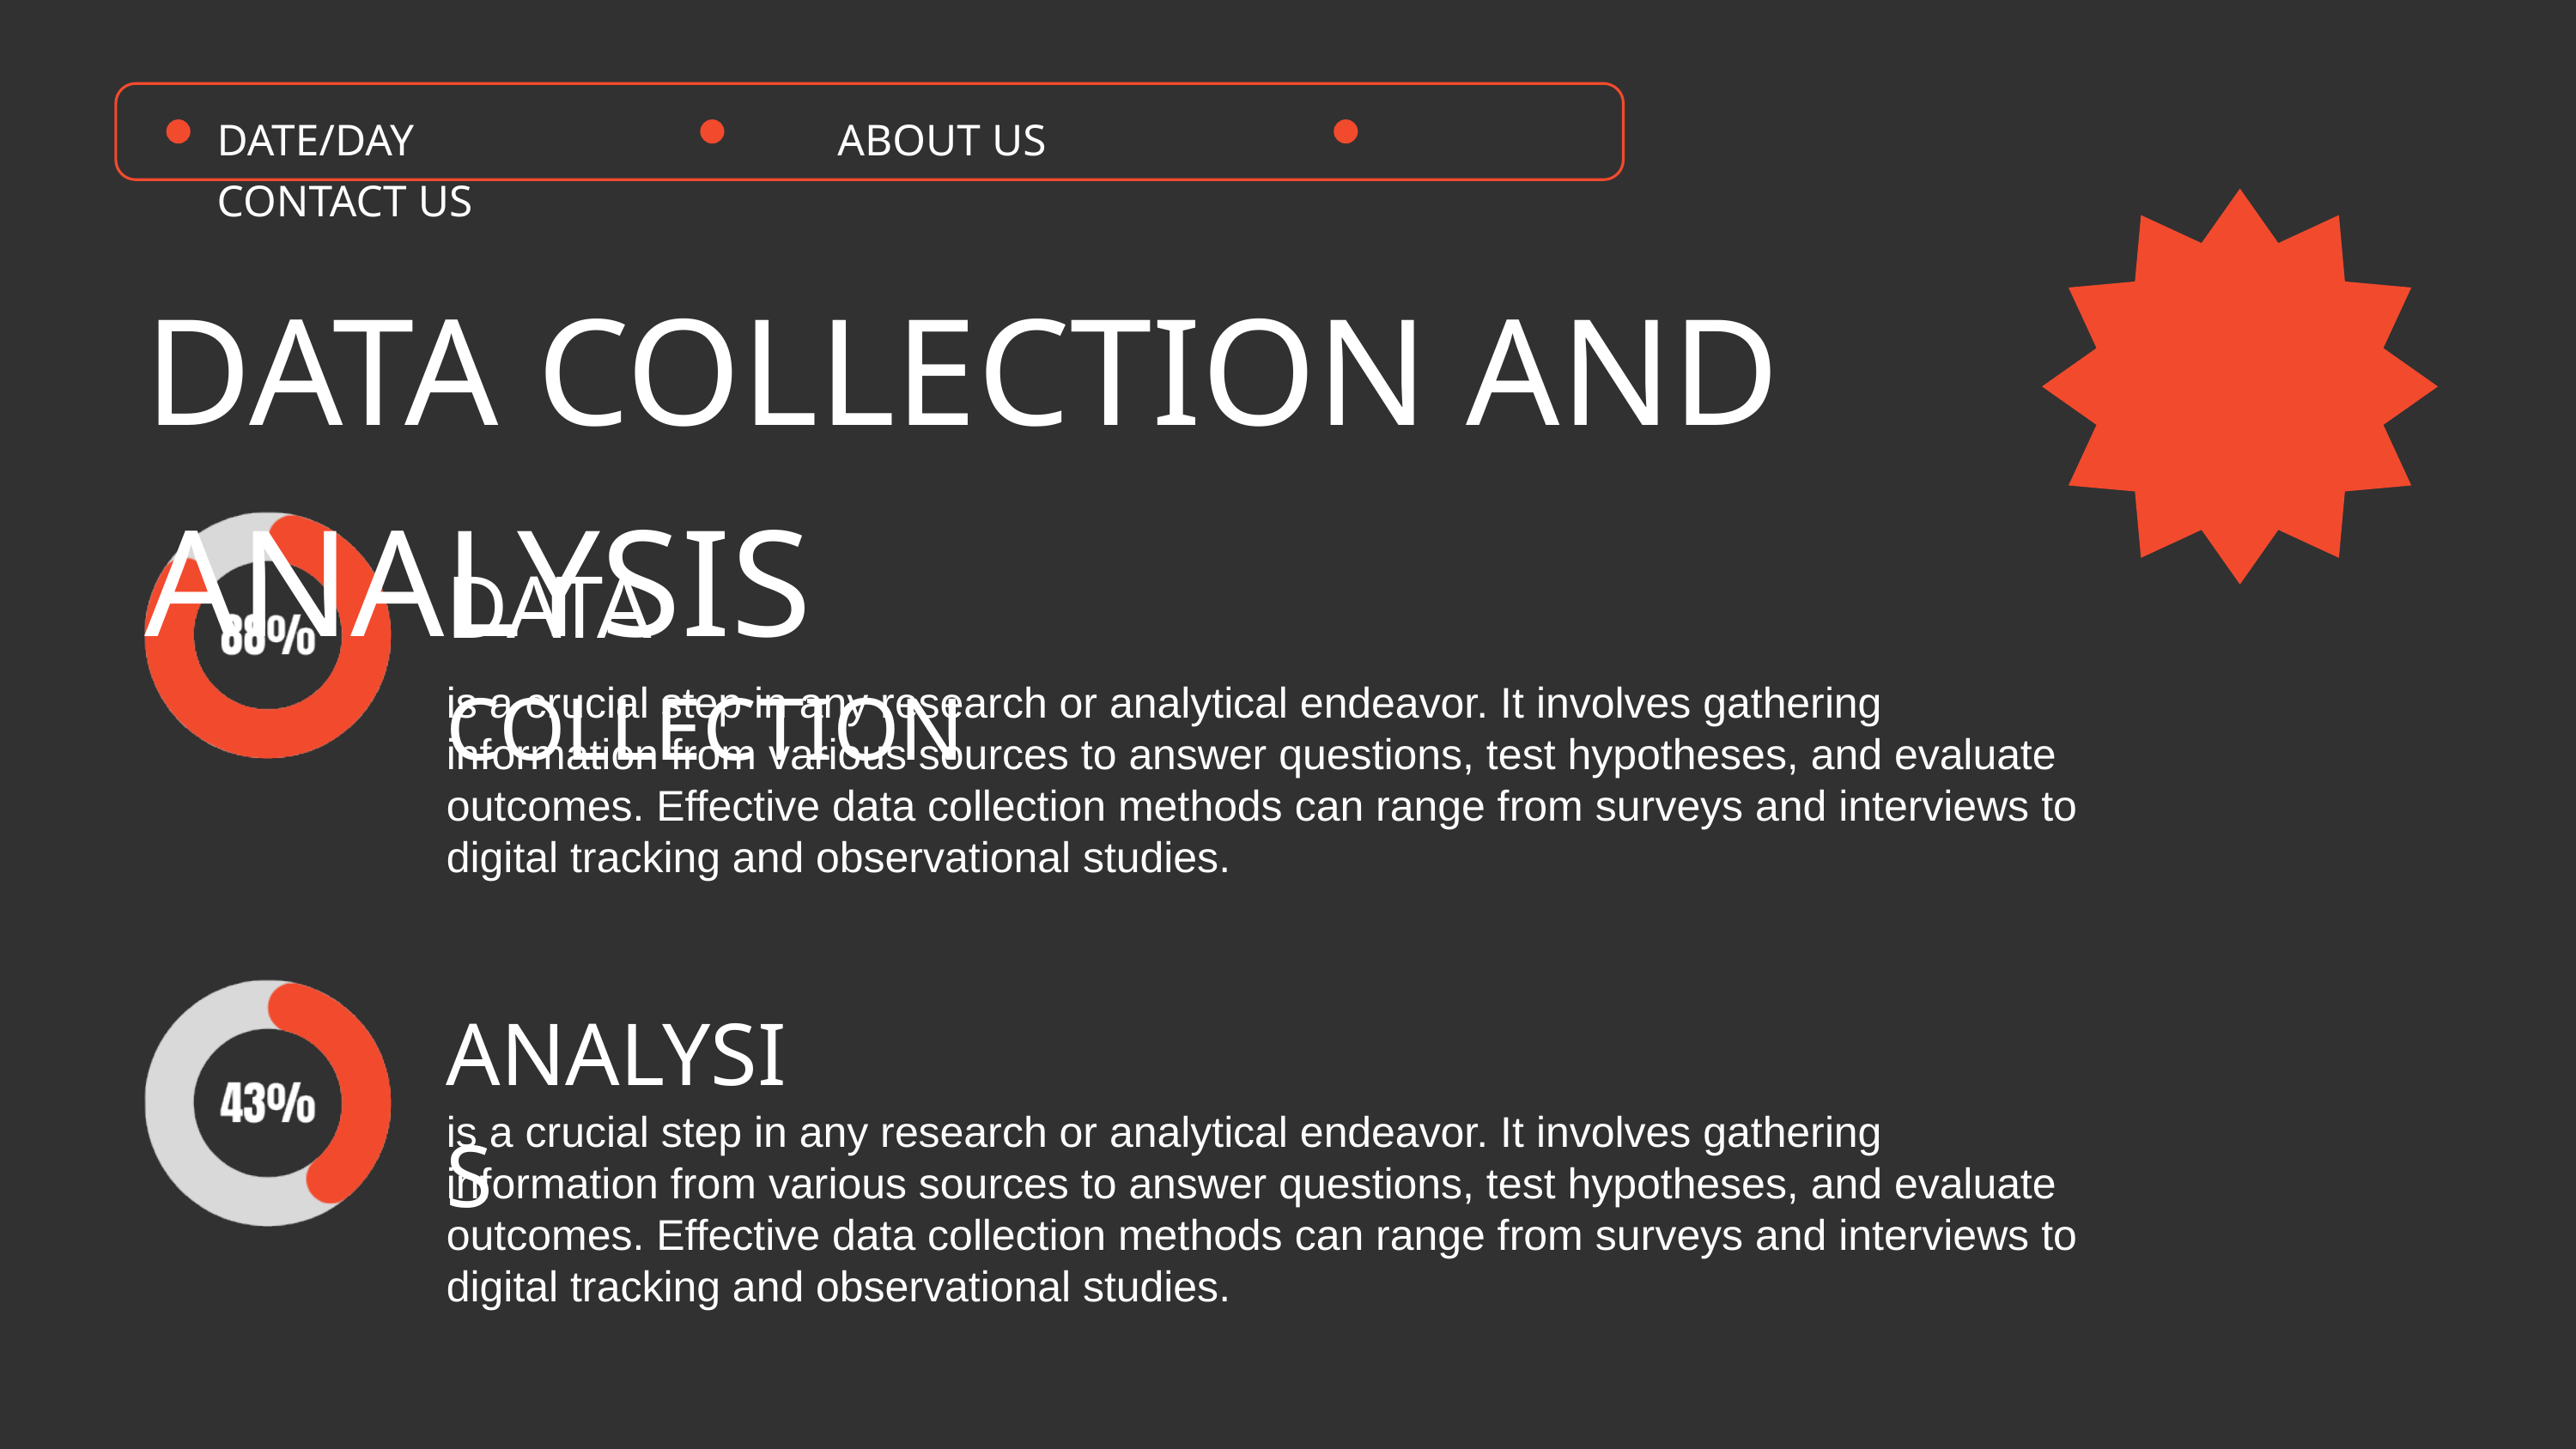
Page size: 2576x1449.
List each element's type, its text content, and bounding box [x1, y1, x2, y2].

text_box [115, 58, 1624, 180]
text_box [2041, 188, 2439, 585]
picture [119, 488, 416, 783]
text_box DATA COLLECTION AND ANALYSIS [144, 242, 1986, 667]
text_box DATA COLLECTION [447, 533, 1179, 675]
text_box is a crucial step in any research or analytical endeavor. It involves gathering information from various sources to answer questions, test hypotheses, and evaluate outcomes. Effective data collection methods can range from surveys and interviews to digital tracking and observational studies. [447, 675, 2082, 882]
picture [119, 955, 416, 1251]
text_box ANALYSIS [447, 980, 813, 1104]
text_box is a crucial step in any research or analytical endeavor. It involves gathering information from various sources to answer questions, test hypotheses, and evaluate outcomes. Effective data collection methods can range from surveys and interviews to digital tracking and observational studies. [447, 1104, 2082, 1311]
